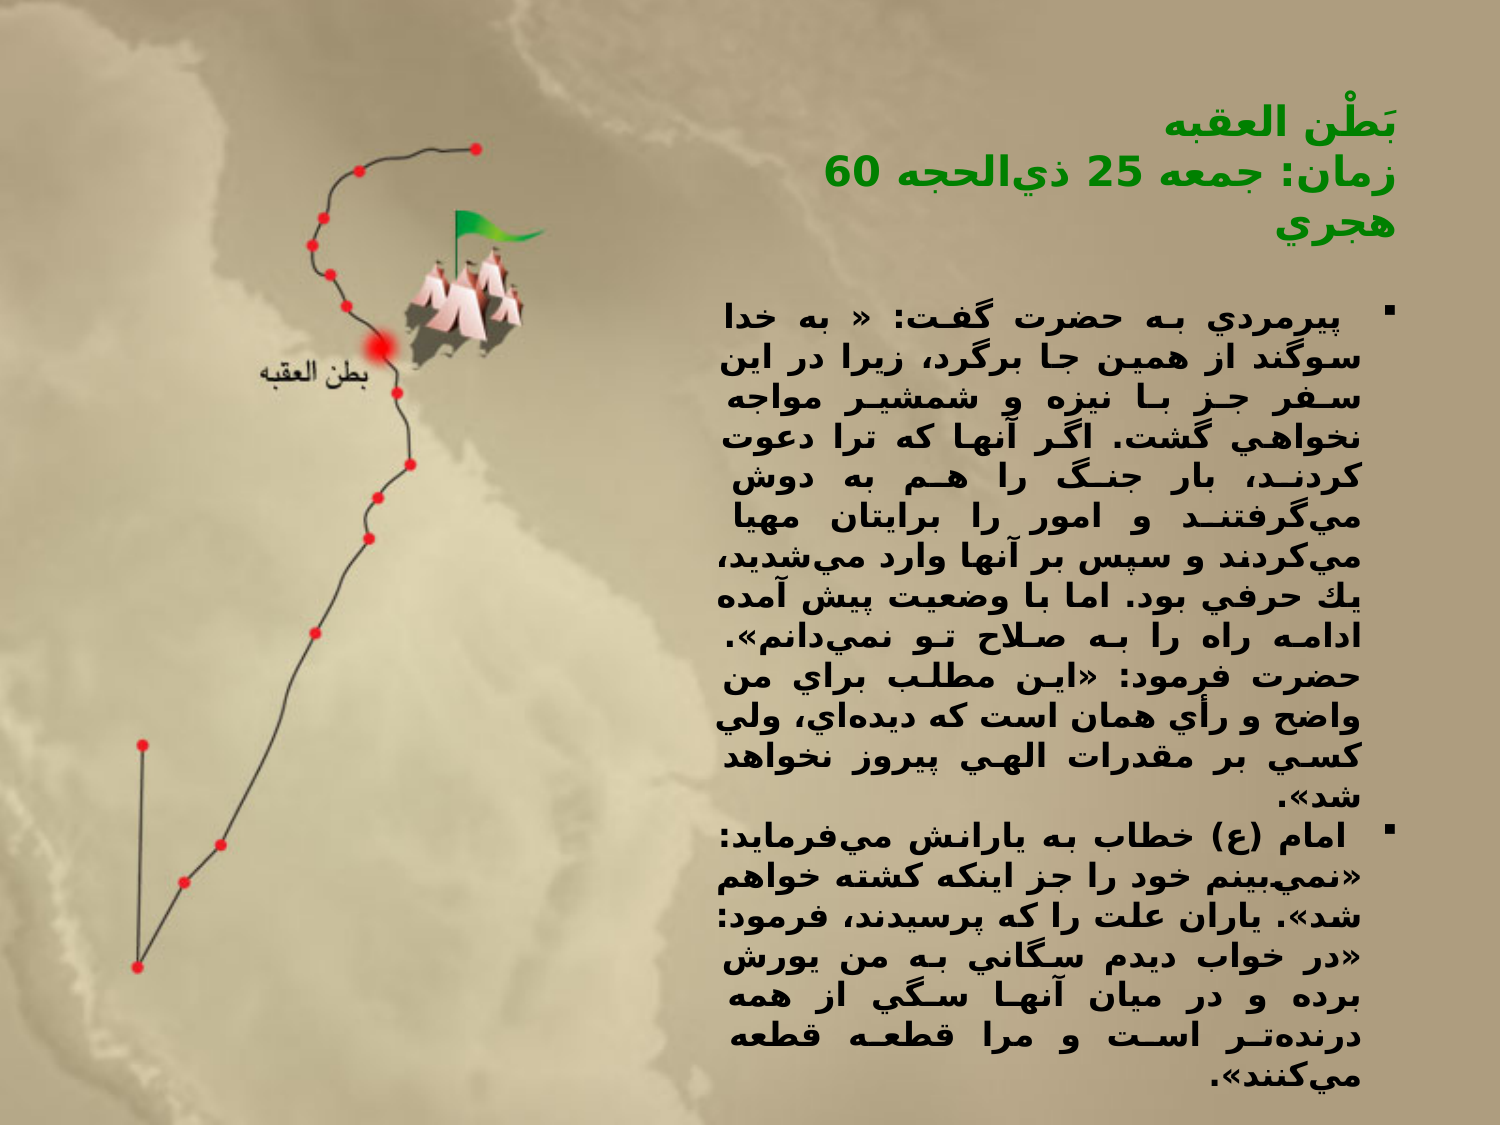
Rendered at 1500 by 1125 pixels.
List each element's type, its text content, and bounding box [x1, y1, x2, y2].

picture [0, 0, 1500, 1125]
text_box بَطْن العقبه زمان: جمعه 25 ذي‌الحجه 60 هجري پيرمردي به حضرت گفت: « به خدا سوگند از همين جا برگرد، زيرا در اين سفر جز با نيزه و شمشير مواجه نخواهي گشت. اگر آنها كه ترا دعوت كردند، بار جنگ را هم به دوش مي‌گرفتند و امور را برايتان مهيا مي‌كردند و سپس بر آنها وارد مي‌شديد، يك حرفي بود. اما با وضعيت پيش آمده ادامه راه را به صلاح تو نمي‌دانم». حضرت فرمود: «اين مطلب براي من واضح و رأي همان است كه ديده‌اي، ولي كسي بر مقدرات الهي پيروز نخواهد شد». امام (ع) خطاب به يارانش مي‌فرمايد: «نمي‌بينم خود را جز اينكه كشته خواهم شد». ياران علت را كه پرسيدند، فرمود: «در خواب ديدم سگاني به من يورش برده و در ميان آنها سگي از همه درنده‌تر است و مرا قطعه قطعه مي‌كنند». از سخنان امام حسين (ع) در اين منزلگاه: بني اميه مرا رها نكنند تا جان مرا بگيرند. هرگاه چنين كنند، خدا بر آنان كساني را مسلط خواهد كرد كه آنها را ذليل و خوار خواهد ساخت. [699, 87, 1413, 1125]
